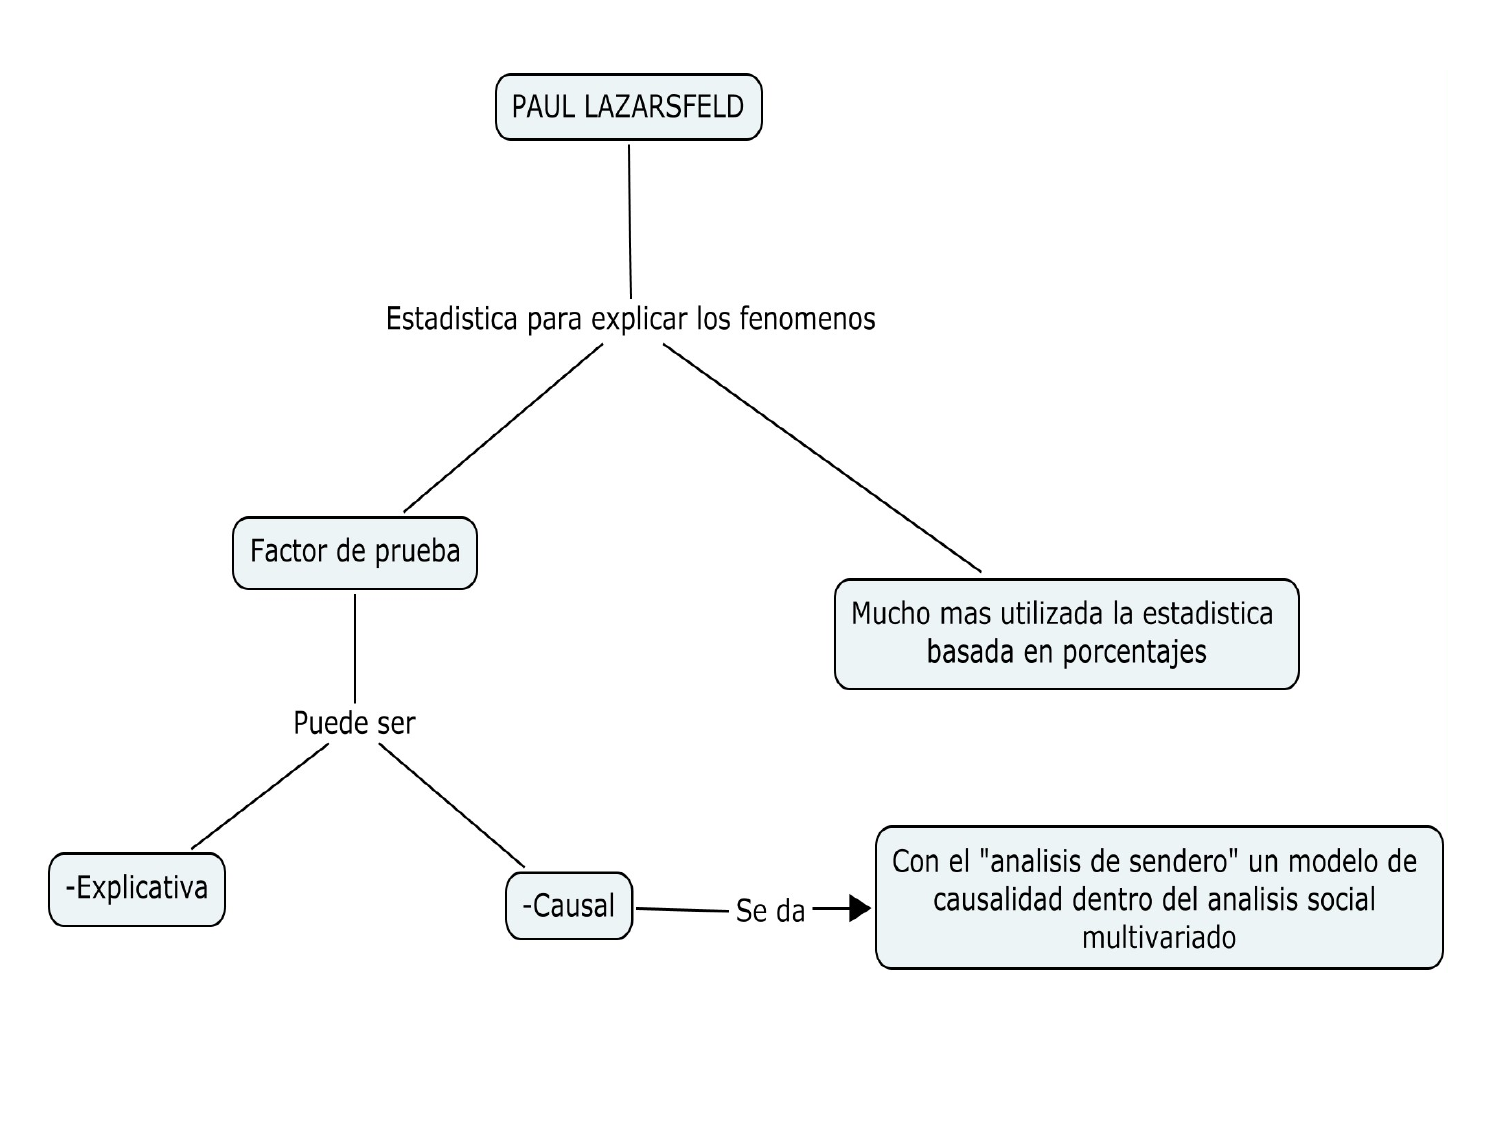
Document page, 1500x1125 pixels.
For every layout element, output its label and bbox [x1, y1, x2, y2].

picture [46, 70, 1448, 973]
